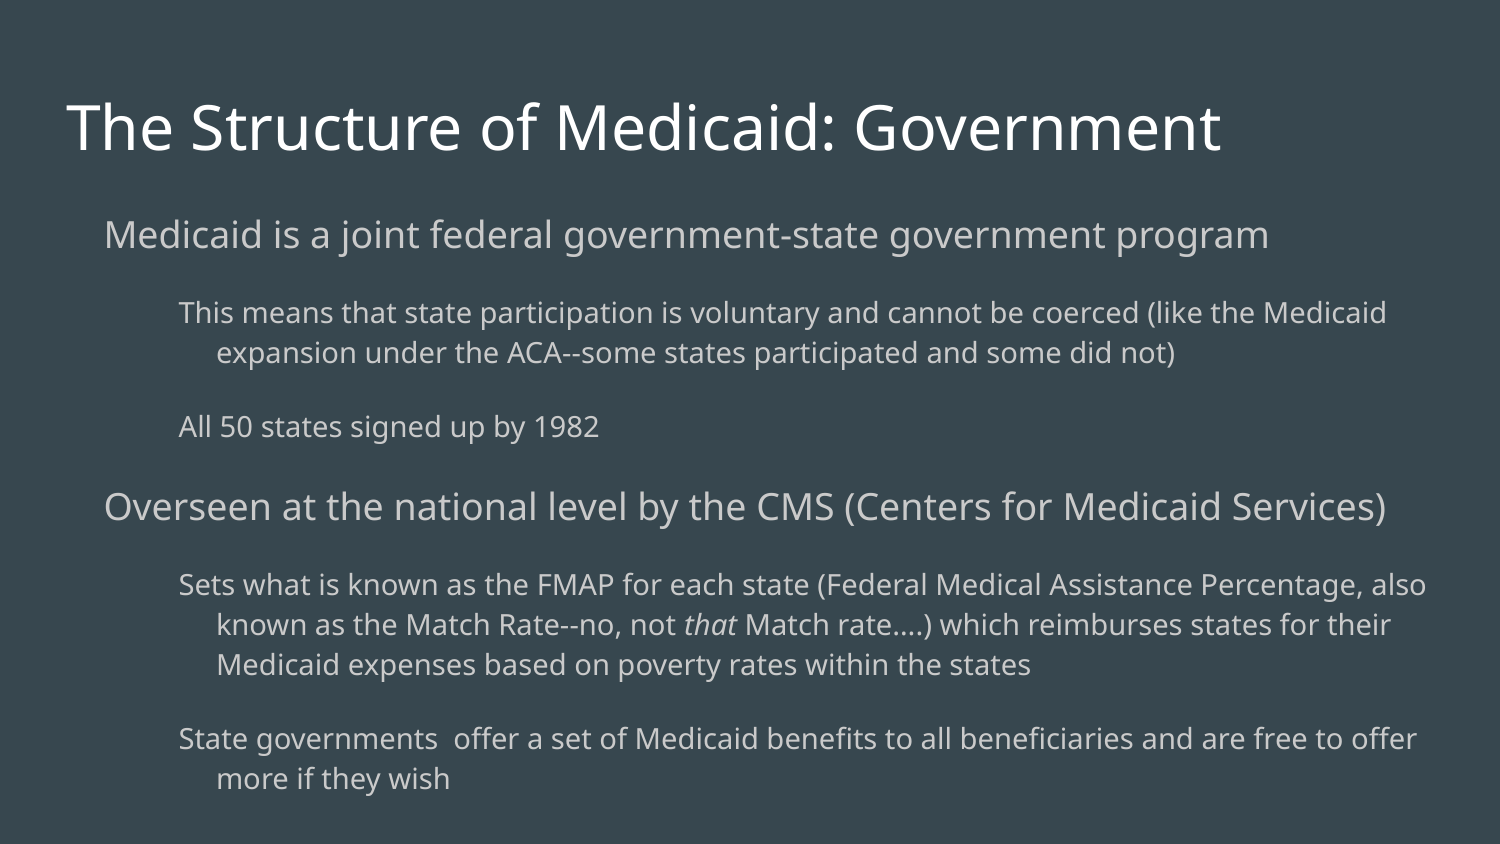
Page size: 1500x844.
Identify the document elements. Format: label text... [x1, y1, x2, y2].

title The Structure of Medicaid: Government [51, 72, 1449, 167]
list Medicaid is a joint federal government-state government program This means that state participation is voluntary and cannot be coerced (like the Medicaid expansion under the ACA--some states participated and some did not) All 50 states signed up by 1982 Overseen at the national level by the CMS (Centers for Medicaid Services) Sets what is known as the FMAP for each state (Federal Medical Assistance Percentage, also known as the Match Rate--no, not that Match rate….) which reimburses states for their Medicaid expenses based on poverty rates within the states State governments offer a set of Medicaid benefits to all beneficiaries and are free to offer more if they wish [51, 189, 1449, 750]
